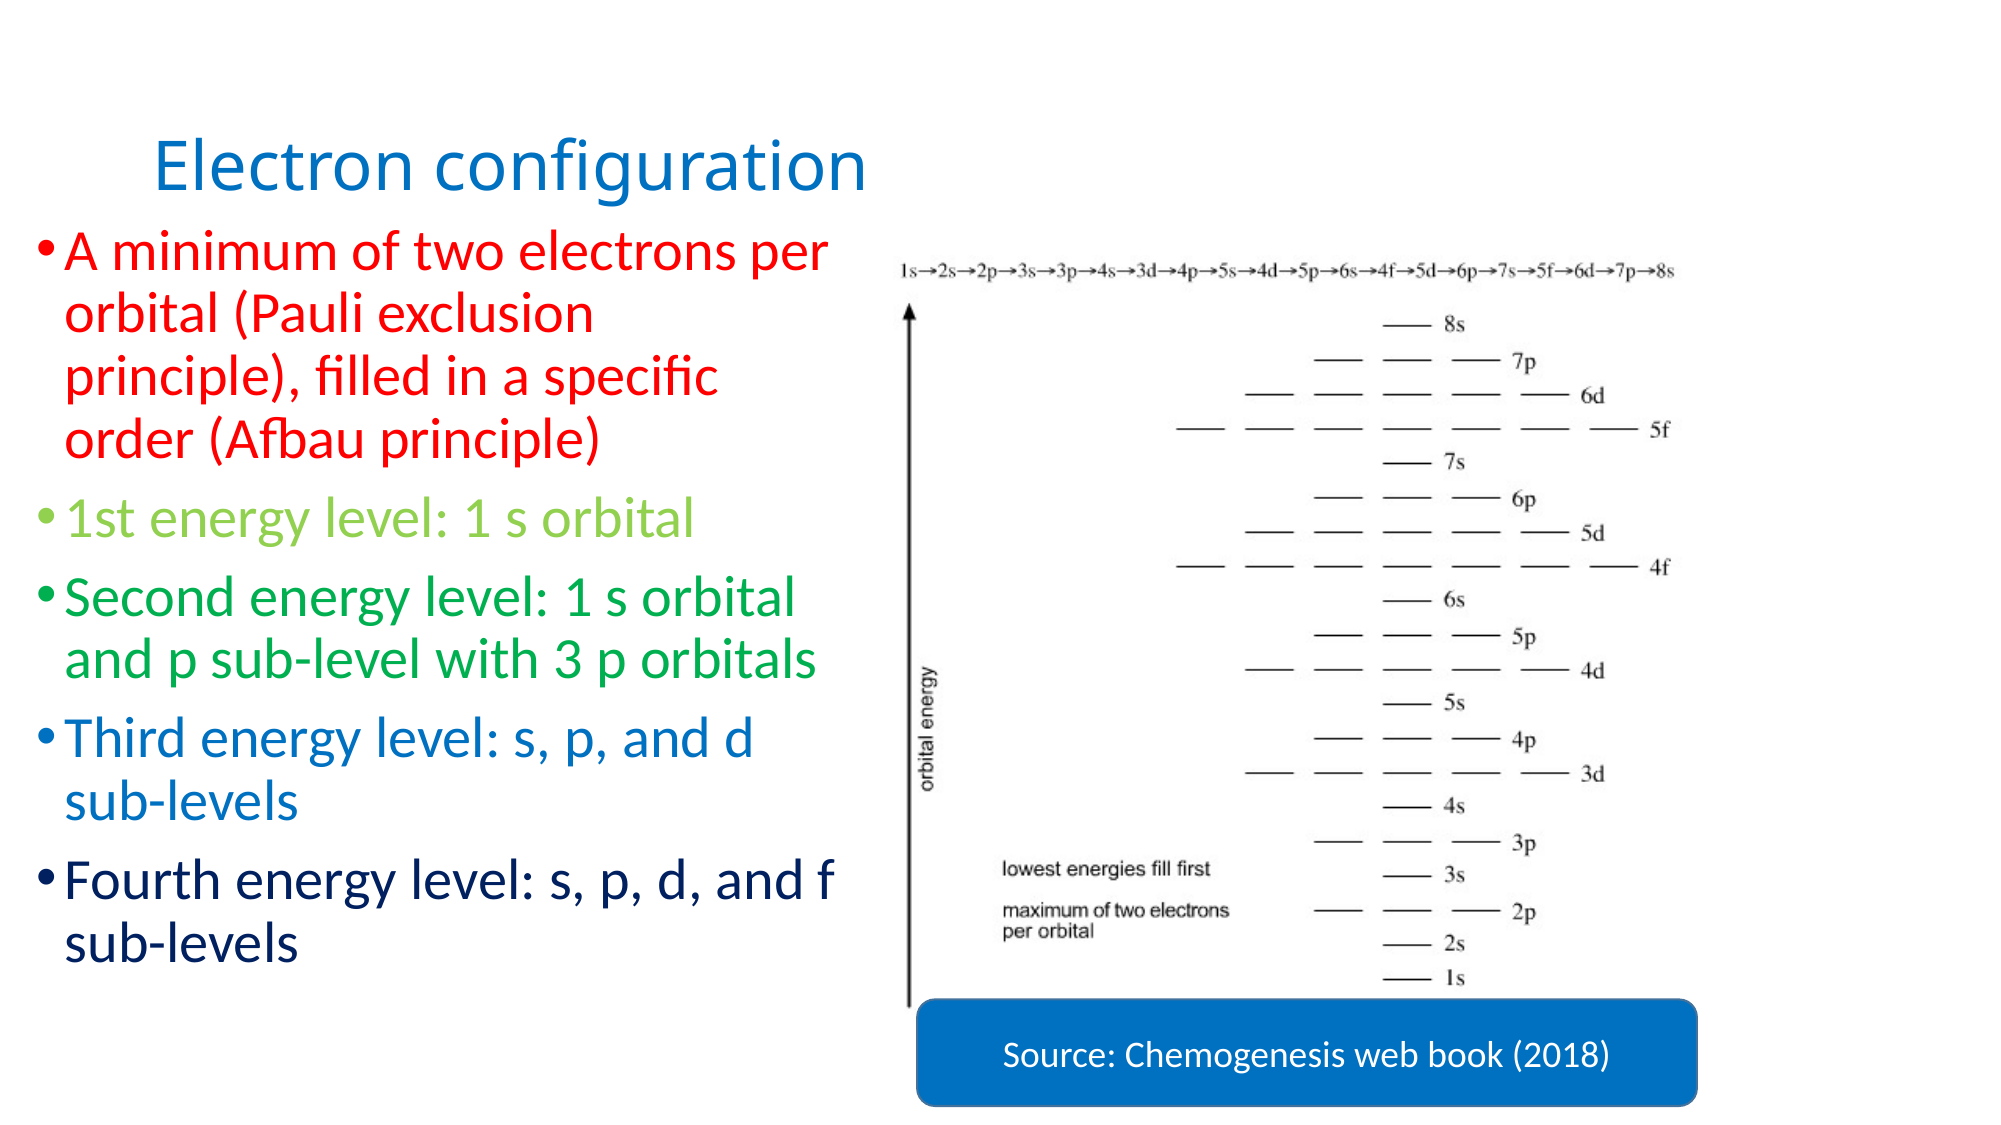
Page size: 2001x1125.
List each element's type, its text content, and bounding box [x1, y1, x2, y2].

picture [893, 255, 1682, 1015]
title Electron configuration [137, 59, 1863, 278]
text_box Source: Chemogenesis web book (2018) [916, 998, 1698, 1108]
list A minimum of two electrons per orbital (Pauli exclusion principle), filled in a specific order (Afbau principle) 1st energy level: 1 s orbital Second energy level: 1 s orbital and p sub-level with 3 p orbitals Third energy level: s, p, and d sub-levels Fourth energy level: s, p, d, and f sub-levels [21, 212, 852, 973]
